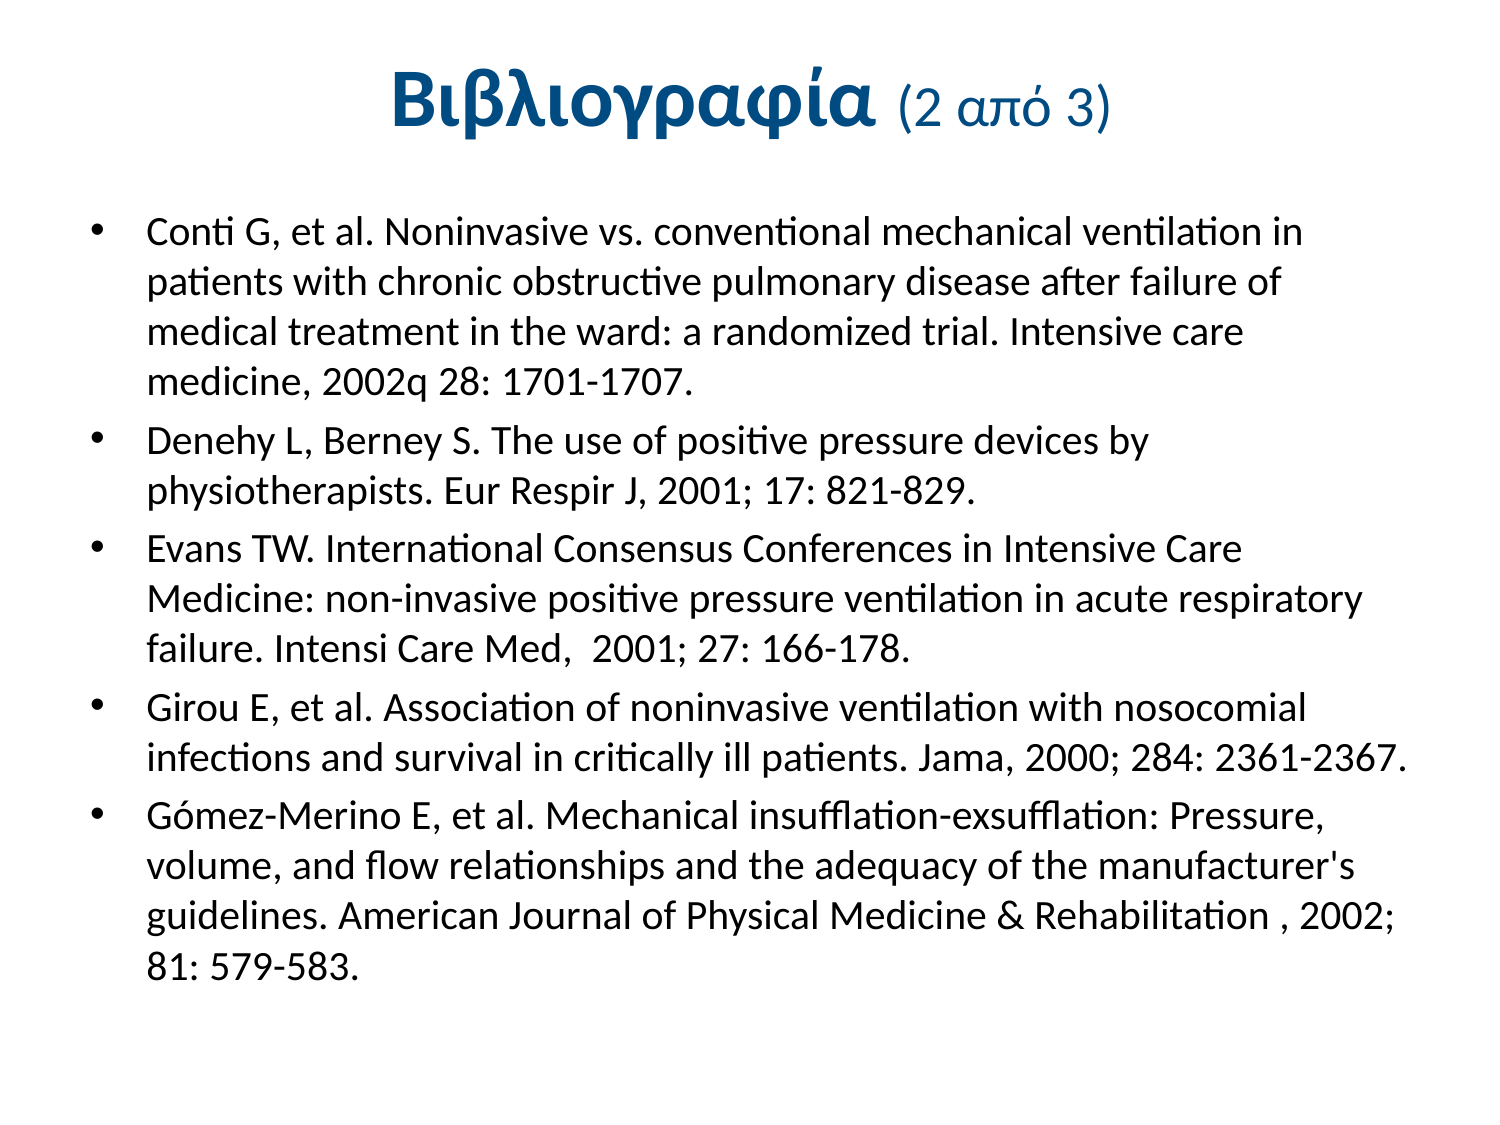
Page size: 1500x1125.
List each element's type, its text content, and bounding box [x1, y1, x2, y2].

list Conti G, et al. Noninvasive vs. conventional mechanical ventilation in patients with chronic obstructive pulmonary disease after failure of medical treatment in the ward: a randomized trial. Intensive care medicine, 2002q 28: 1701-1707. Denehy L, Berney S. The use of positive pressure devices by physiotherapists. Eur Respir J, 2001; 17: 821-829. Evans TW. International Consensus Conferences in Intensive Care Medicine: non-invasive positive pressure ventilation in acute respiratory failure. Intensi Care Med, 2001; 27: 166-178. Girou E, et al. Association of noninvasive ventilation with nosocomial infections and survival in critically ill patients. Jama, 2000; 284: 2361-2367. Gómez-Merino E, et al. Mechanical insufflation-exsufflation: Pressure, volume, and flow relationships and the adequacy of the manufacturer's guidelines. American Journal of Physical Medicine & Rehabilitation , 2002; 81: 579-583. [75, 196, 1425, 1024]
title Βιβλιογραφία (2 από 3) [76, 19, 1427, 169]
